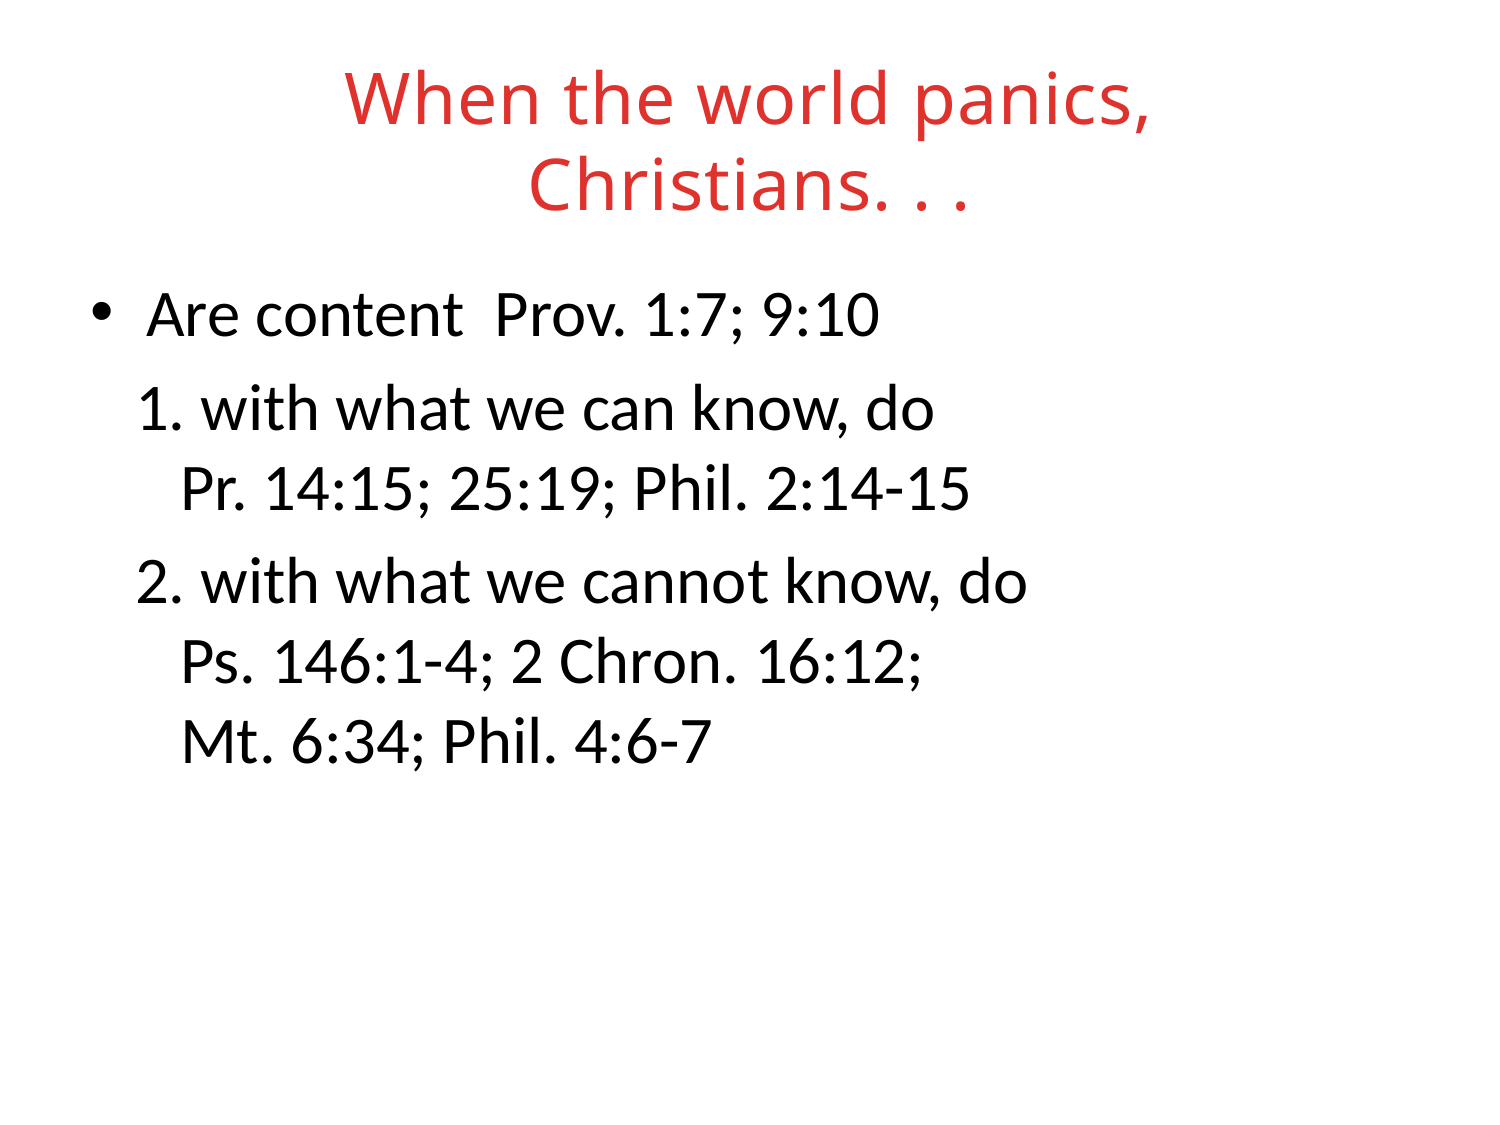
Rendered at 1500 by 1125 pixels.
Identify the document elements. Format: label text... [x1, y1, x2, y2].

title When the world panics, Christians. . . [75, 45, 1425, 233]
list Are content Prov. 1:7; 9:10 1. with what we can know, do Pr. 14:15; 25:19; Phil. 2:14-15 2. with what we cannot know, do Ps. 146:1-4; 2 Chron. 16:12; Mt. 6:34; Phil. 4:6-7 [75, 262, 1425, 900]
